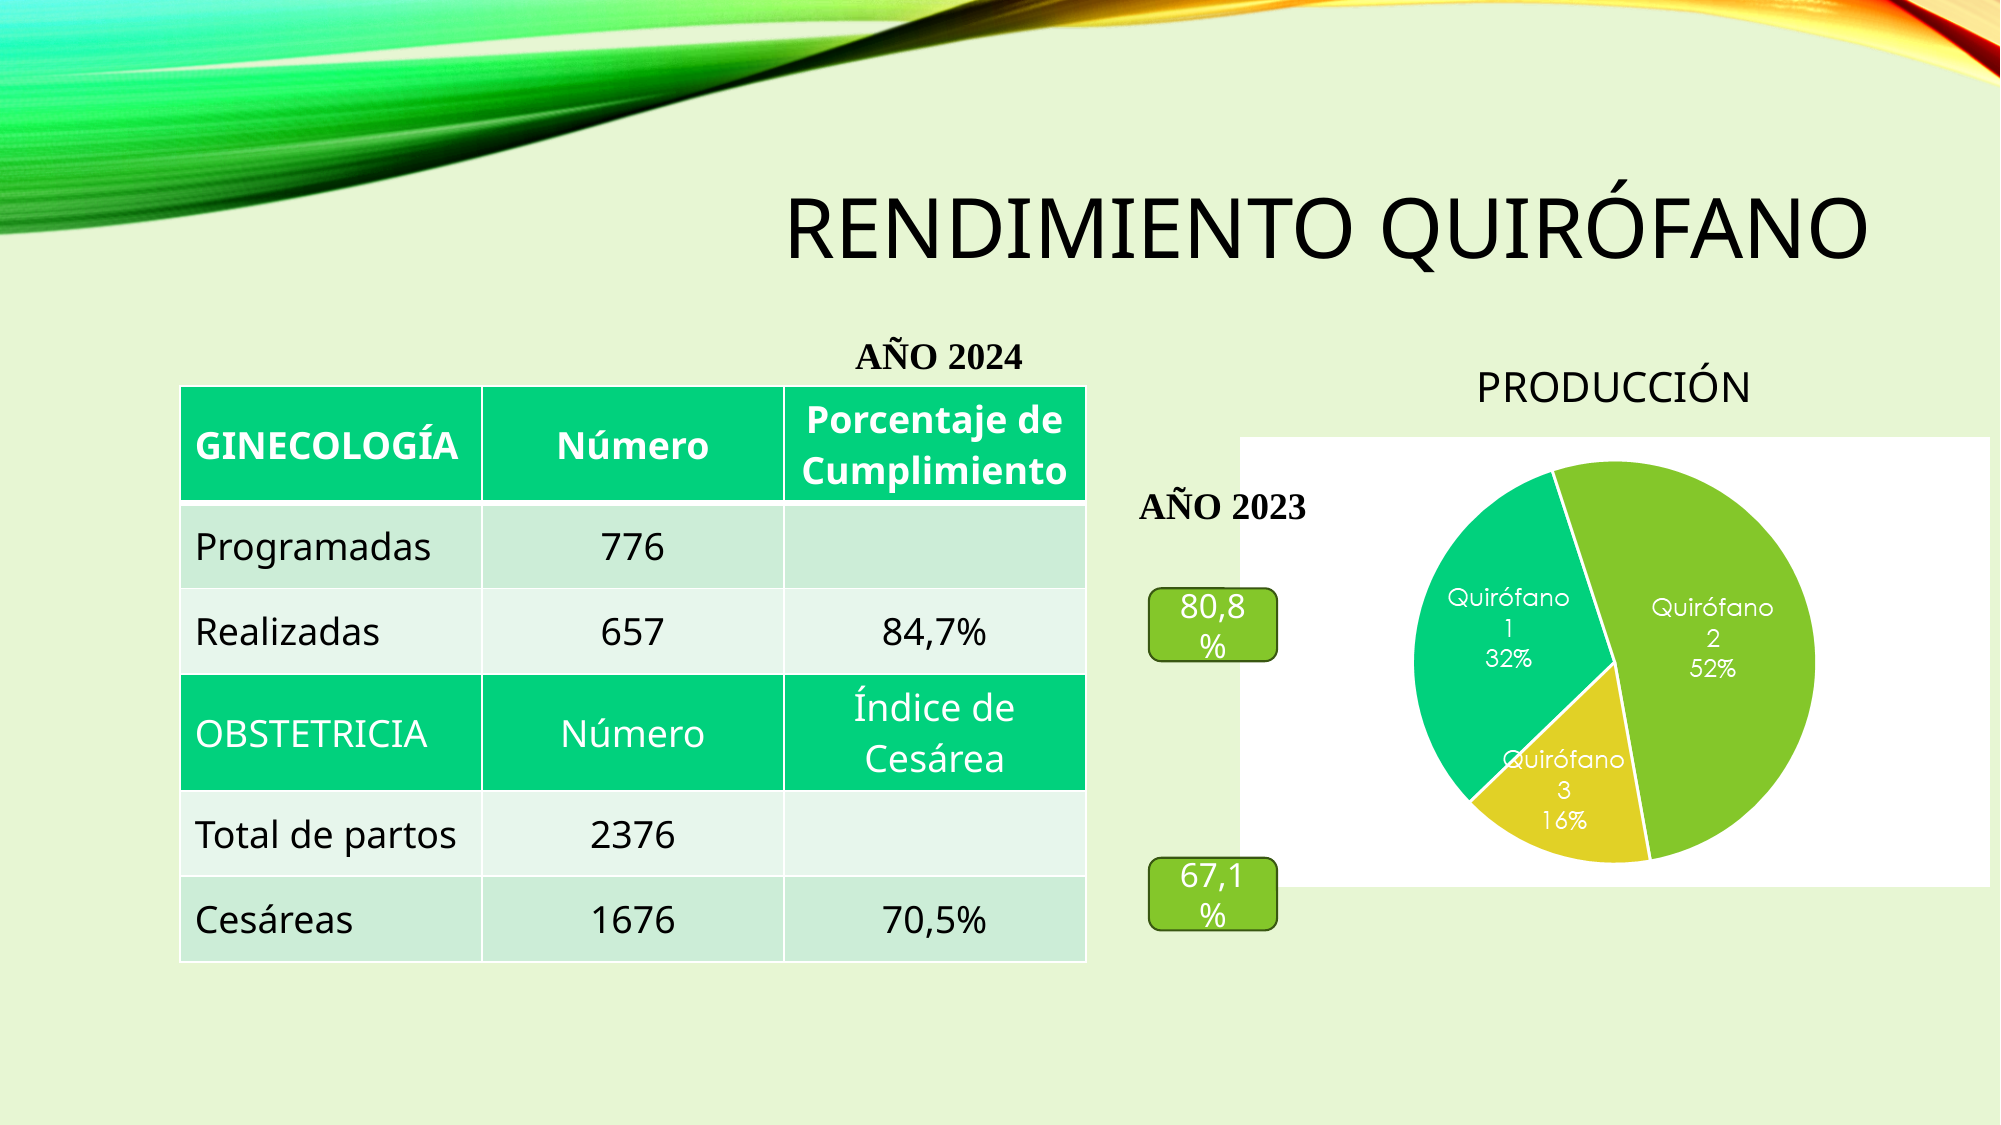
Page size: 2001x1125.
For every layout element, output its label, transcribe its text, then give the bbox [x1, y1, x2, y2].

table_cell 1676 [483, 877, 783, 961]
table_cell [785, 792, 1085, 875]
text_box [1230, 428, 1999, 896]
table_header Número [483, 387, 783, 500]
table_cell 84,7% [785, 589, 1085, 673]
table_cell 2376 [483, 792, 783, 875]
table_cell Total de partos [181, 792, 481, 875]
table_cell Número [483, 675, 783, 790]
text_box PRODUCCIÓN [1462, 353, 1767, 419]
table_cell [785, 506, 1085, 588]
text_box 80,8% [1147, 587, 1230, 663]
table_cell Programadas [181, 506, 481, 588]
table_header GINECOLOGÍA [181, 387, 481, 500]
table_cell 657 [483, 589, 783, 673]
text_box AÑO 2023 [1124, 474, 1230, 535]
table_cell Índice de Cesárea [785, 675, 1085, 790]
table_cell Cesáreas [181, 877, 481, 961]
title RENDIMIENTO QUIRÓFANO [474, 125, 1888, 338]
text_box 67,1% [1147, 856, 1279, 932]
picture [0, 0, 2000, 237]
table_cell 776 [483, 506, 783, 588]
text_box AÑO 2024 [840, 324, 1042, 385]
table_header Porcentaje de Cumplimiento [785, 387, 1085, 500]
table_cell OBSTETRICIA [181, 675, 481, 790]
table_cell Realizadas [181, 589, 481, 673]
table_cell 70,5% [785, 877, 1085, 961]
